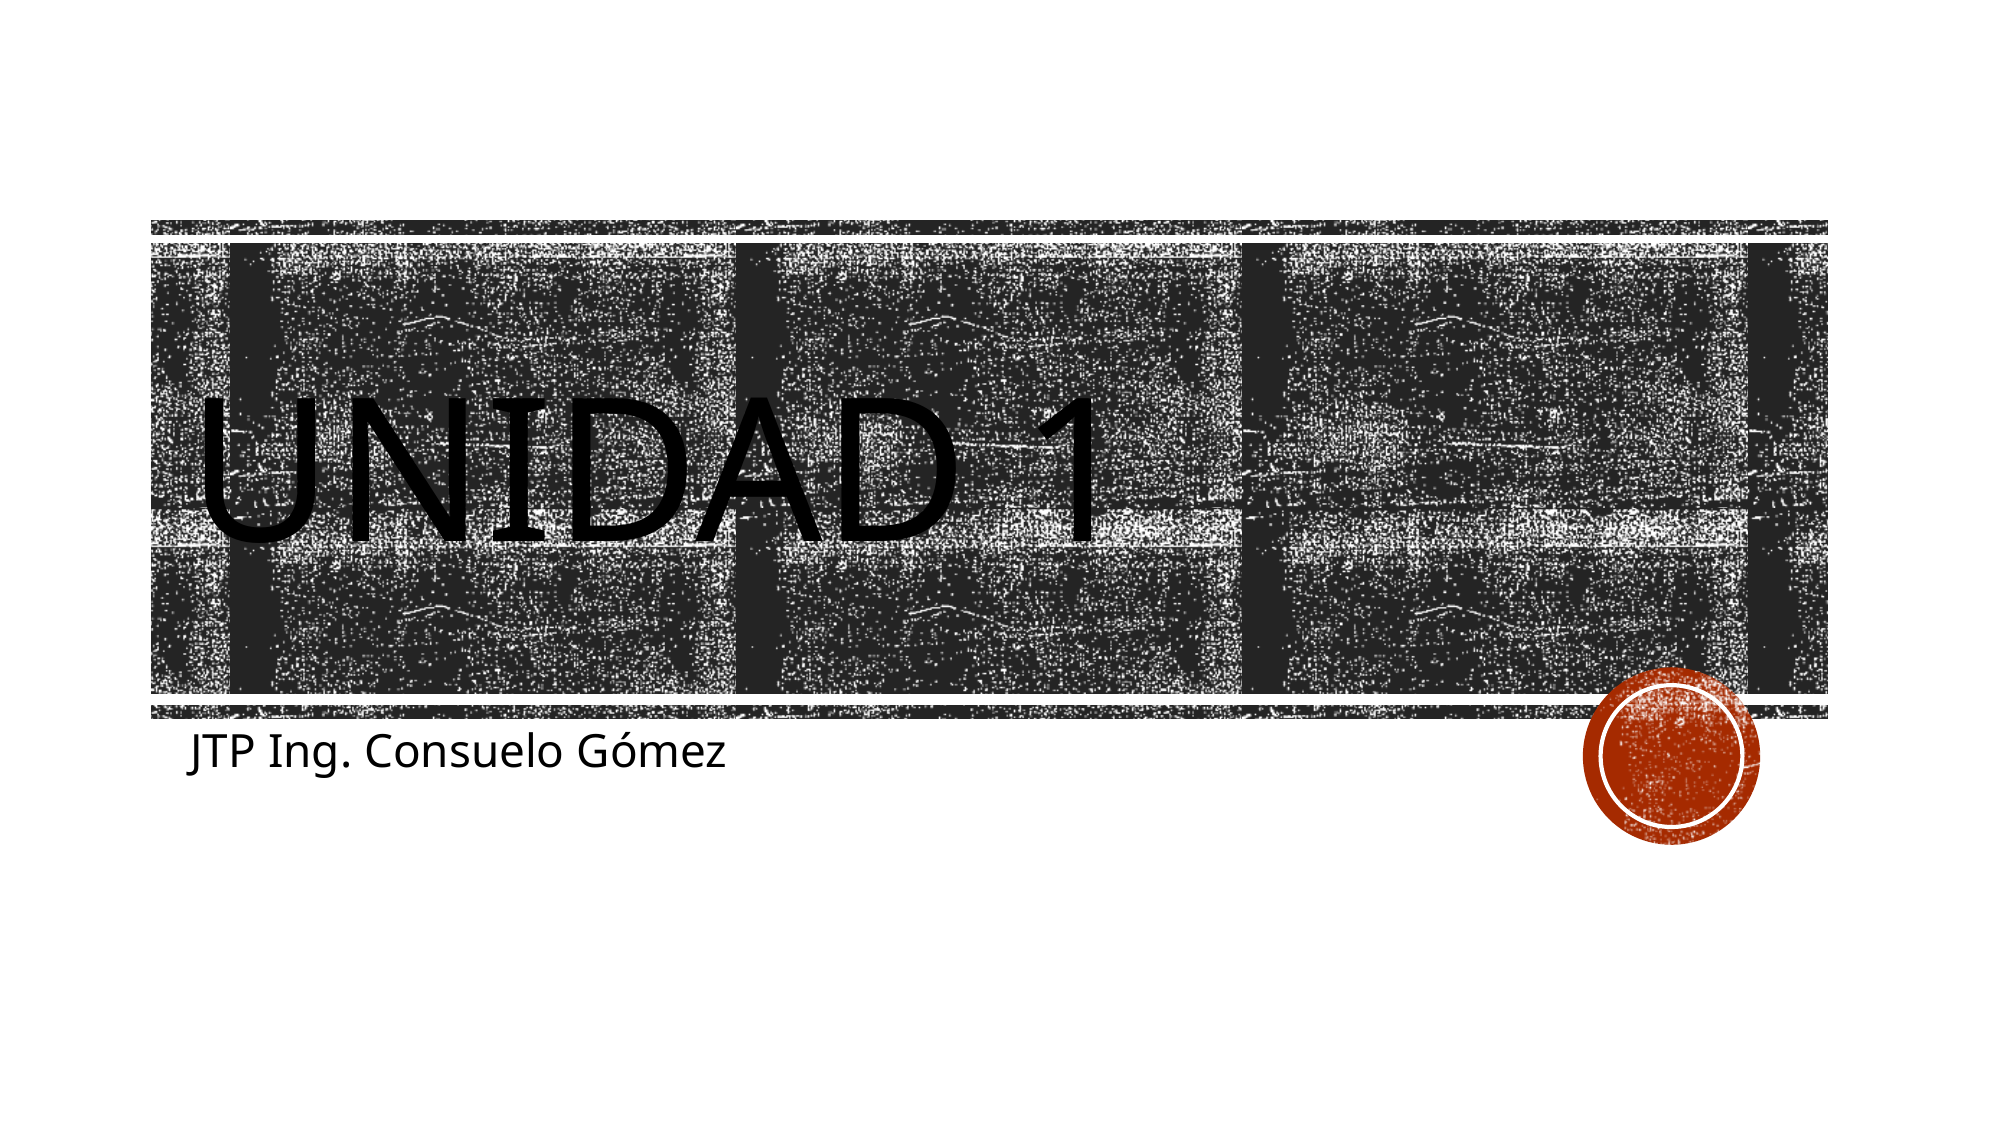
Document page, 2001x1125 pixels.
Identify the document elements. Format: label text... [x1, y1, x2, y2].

title UNIDAD 1 [172, 234, 1808, 733]
subtitle JTP Ing. Consuelo Gómez [175, 720, 1470, 896]
